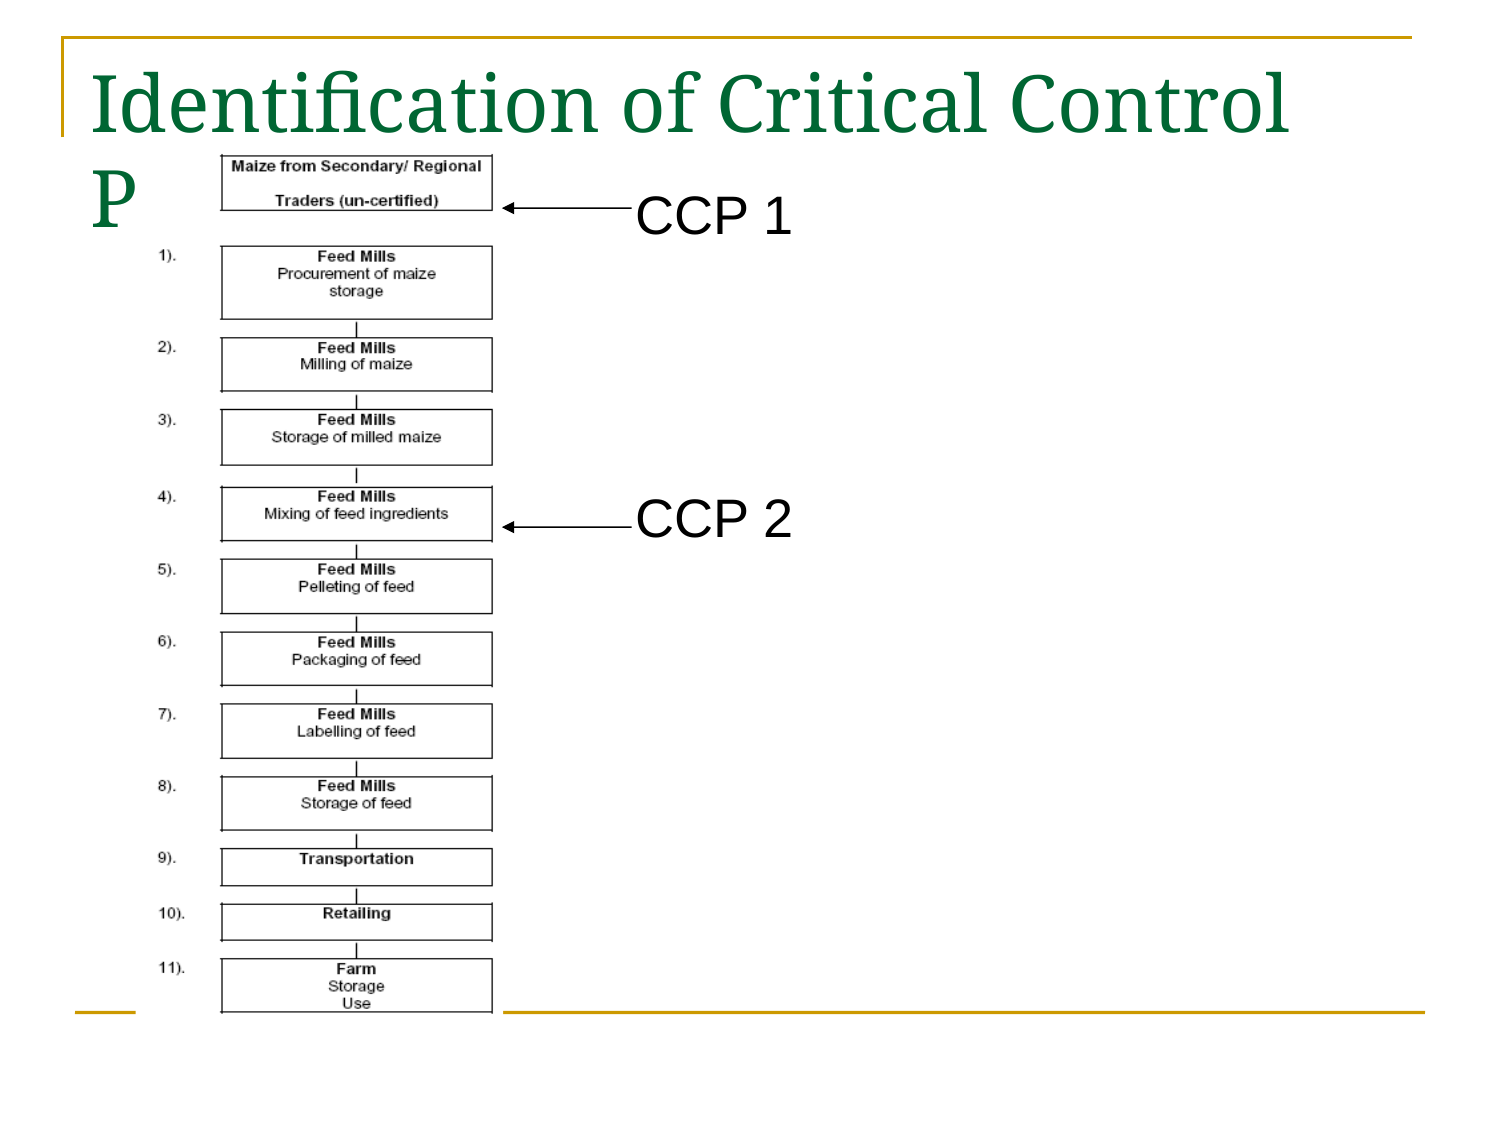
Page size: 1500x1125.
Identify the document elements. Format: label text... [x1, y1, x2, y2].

list CCP 1 CCP 2 [620, 172, 1283, 1012]
text_box [504, 520, 632, 534]
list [135, 148, 504, 1024]
text_box [504, 201, 632, 215]
title Identification of Critical Control Points [75, 45, 1425, 233]
